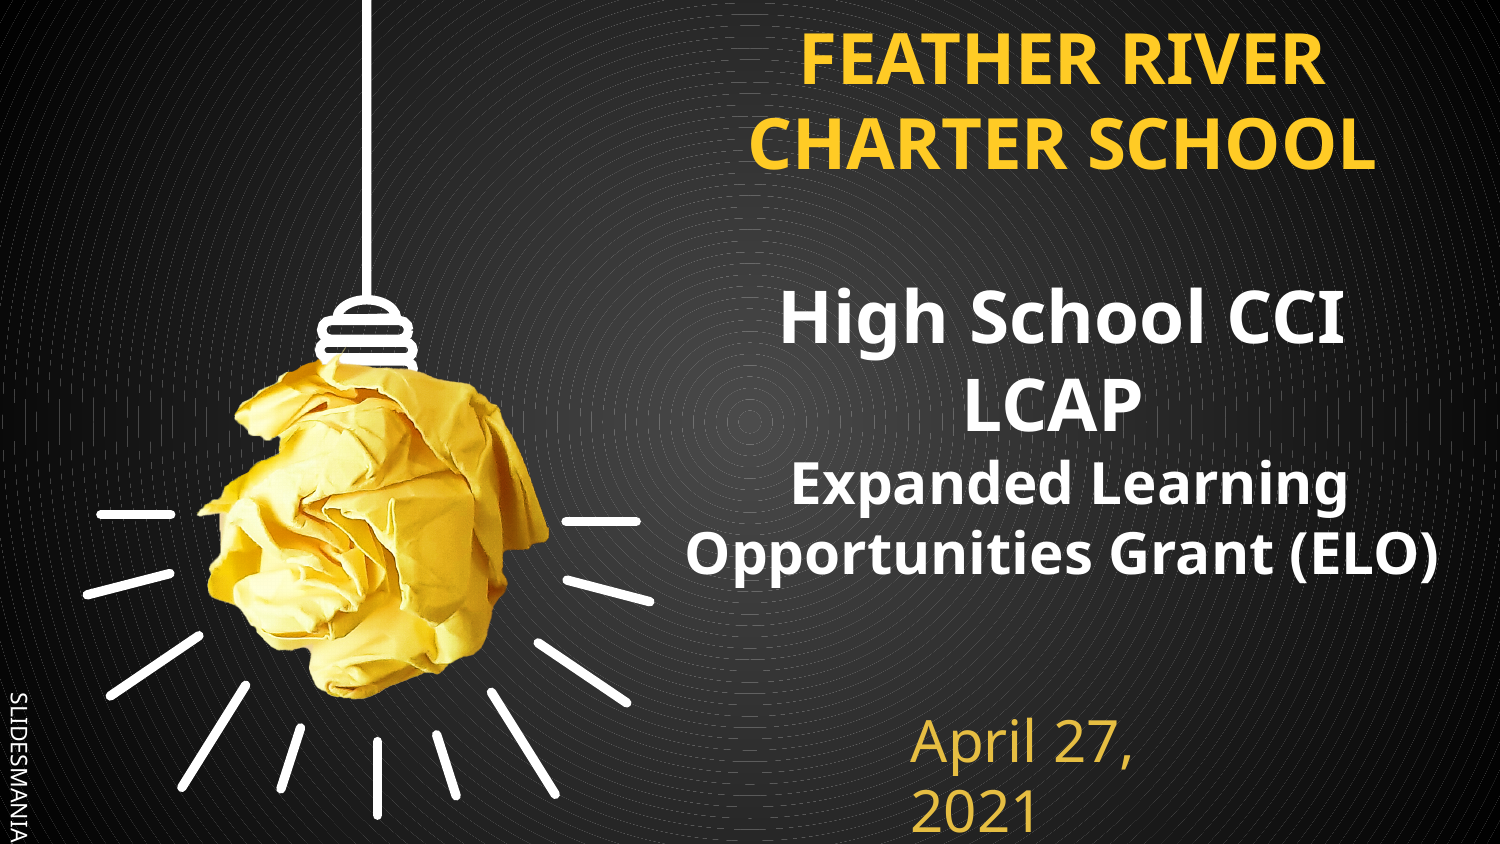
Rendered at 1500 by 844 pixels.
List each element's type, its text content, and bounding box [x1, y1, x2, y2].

picture [196, 342, 550, 700]
text_box April 27, 2021 [895, 688, 1191, 844]
title FEATHER RIVER CHARTER SCHOOL High School CCI LCAP Expanded Learning Opportunities Grant (ELO) [662, 140, 1462, 689]
